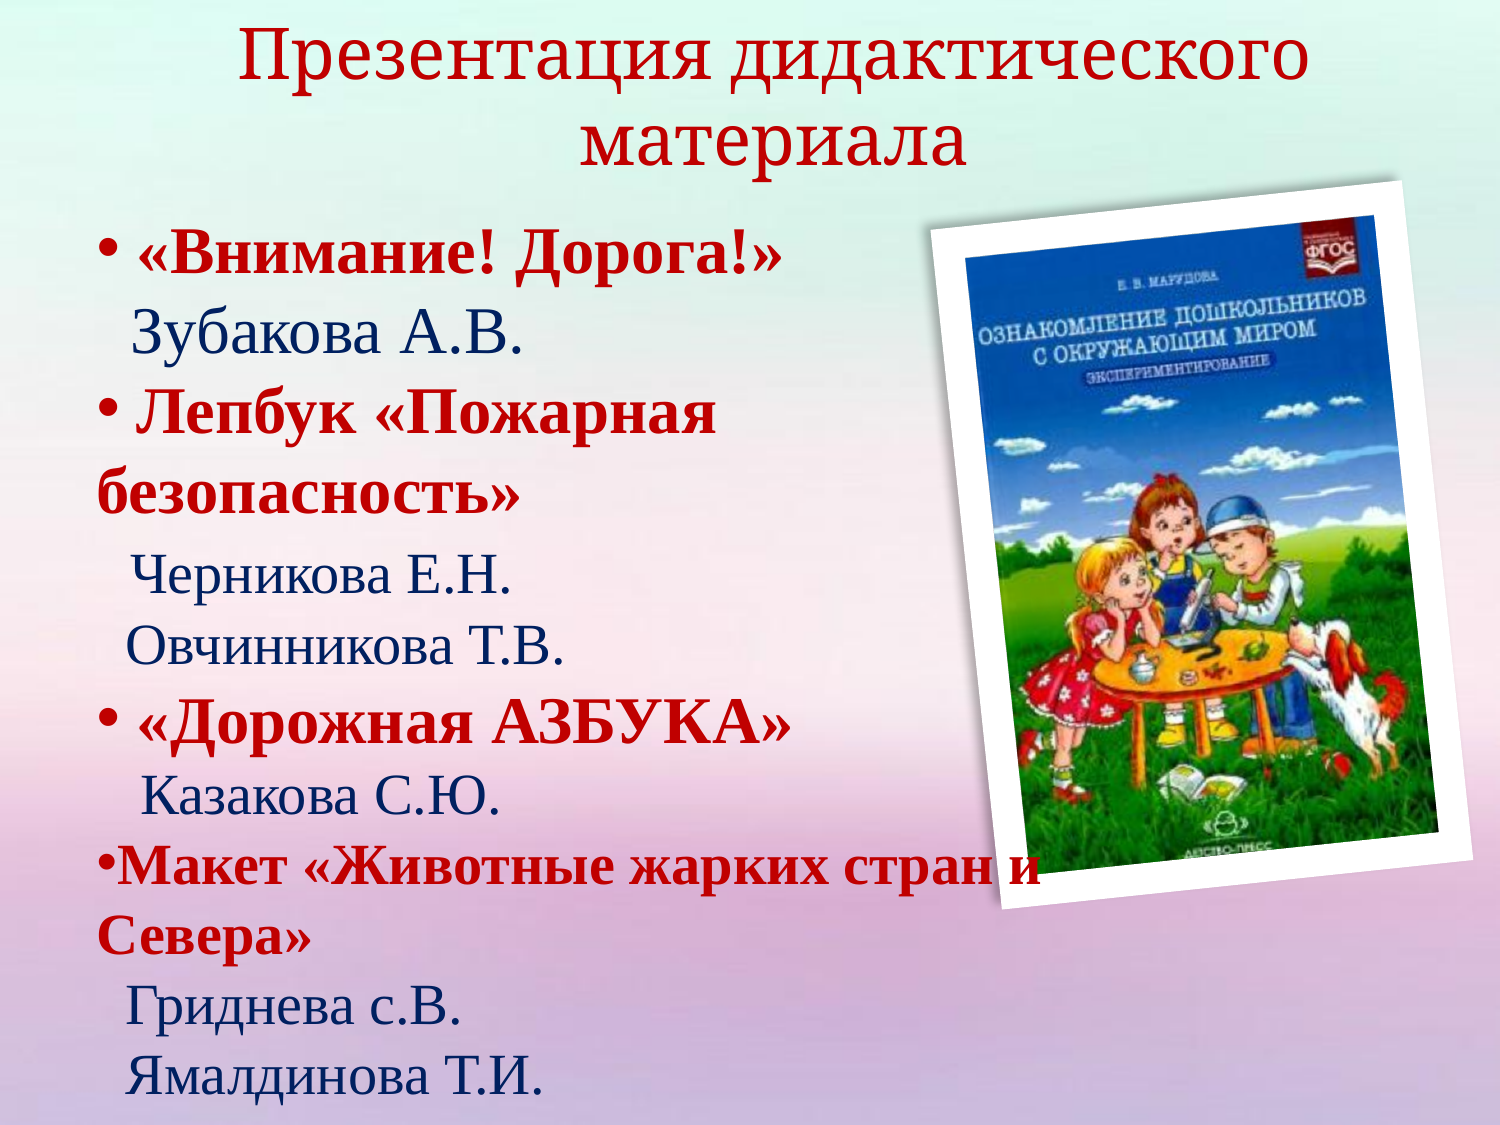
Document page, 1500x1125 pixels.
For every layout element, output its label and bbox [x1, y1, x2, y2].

picture [995, 234, 1408, 856]
list [0, 0, 1500, 1125]
